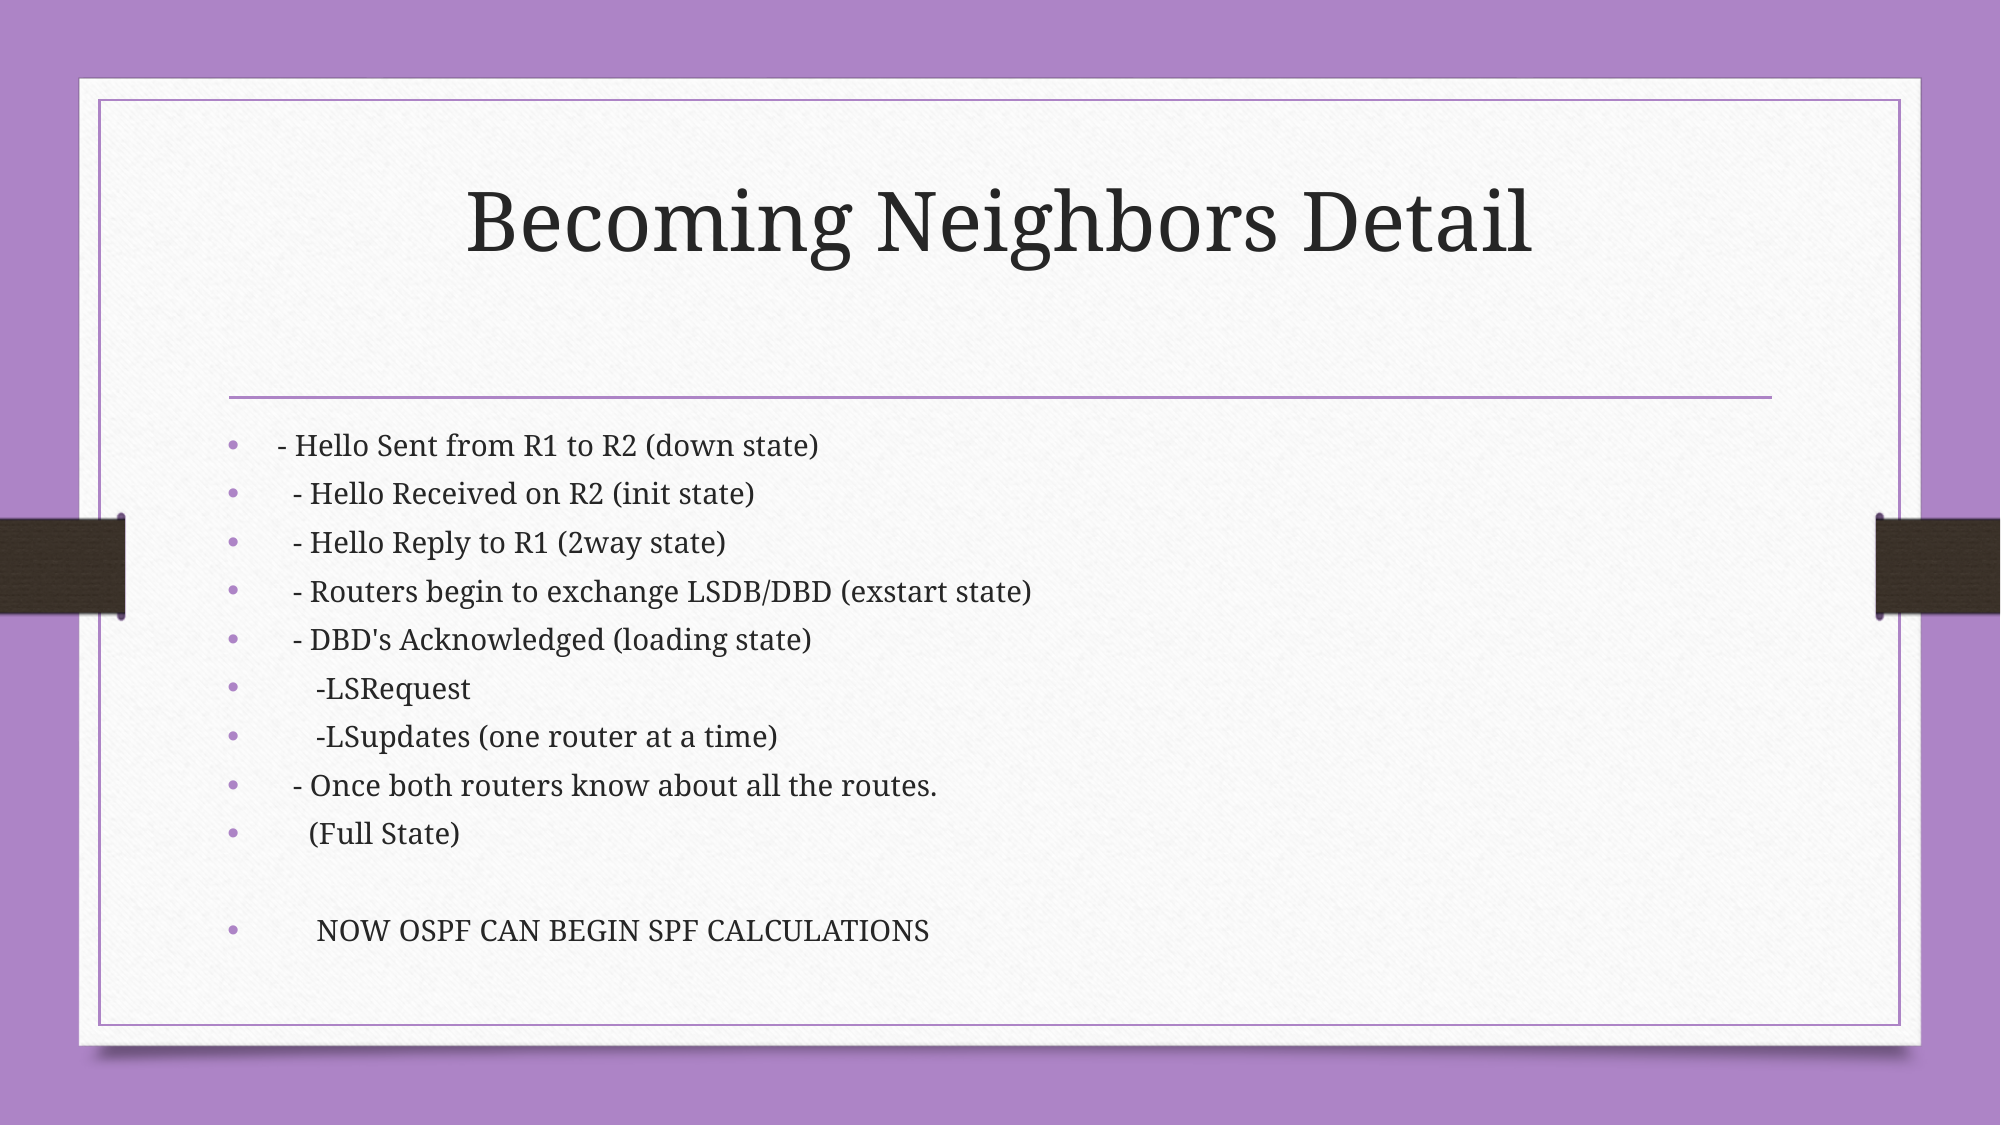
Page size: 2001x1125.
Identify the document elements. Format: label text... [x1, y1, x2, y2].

list - Hello Sent from R1 to R2 (down state) - Hello Received on R2 (init state) - Hello Reply to R1 (2way state) - Routers begin to exchange LSDB/DBD (exstart state) - DBD's Acknowledged (loading state) -LSRequest -LSupdates (one router at a time) - Once both routers know about all the routes. (Full State) NOW OSPF CAN BEGIN SPF CALCULATIONS [212, 419, 1788, 964]
picture [0, 0, 2001, 1125]
title Becoming Neighbors Detail [212, 161, 1788, 375]
